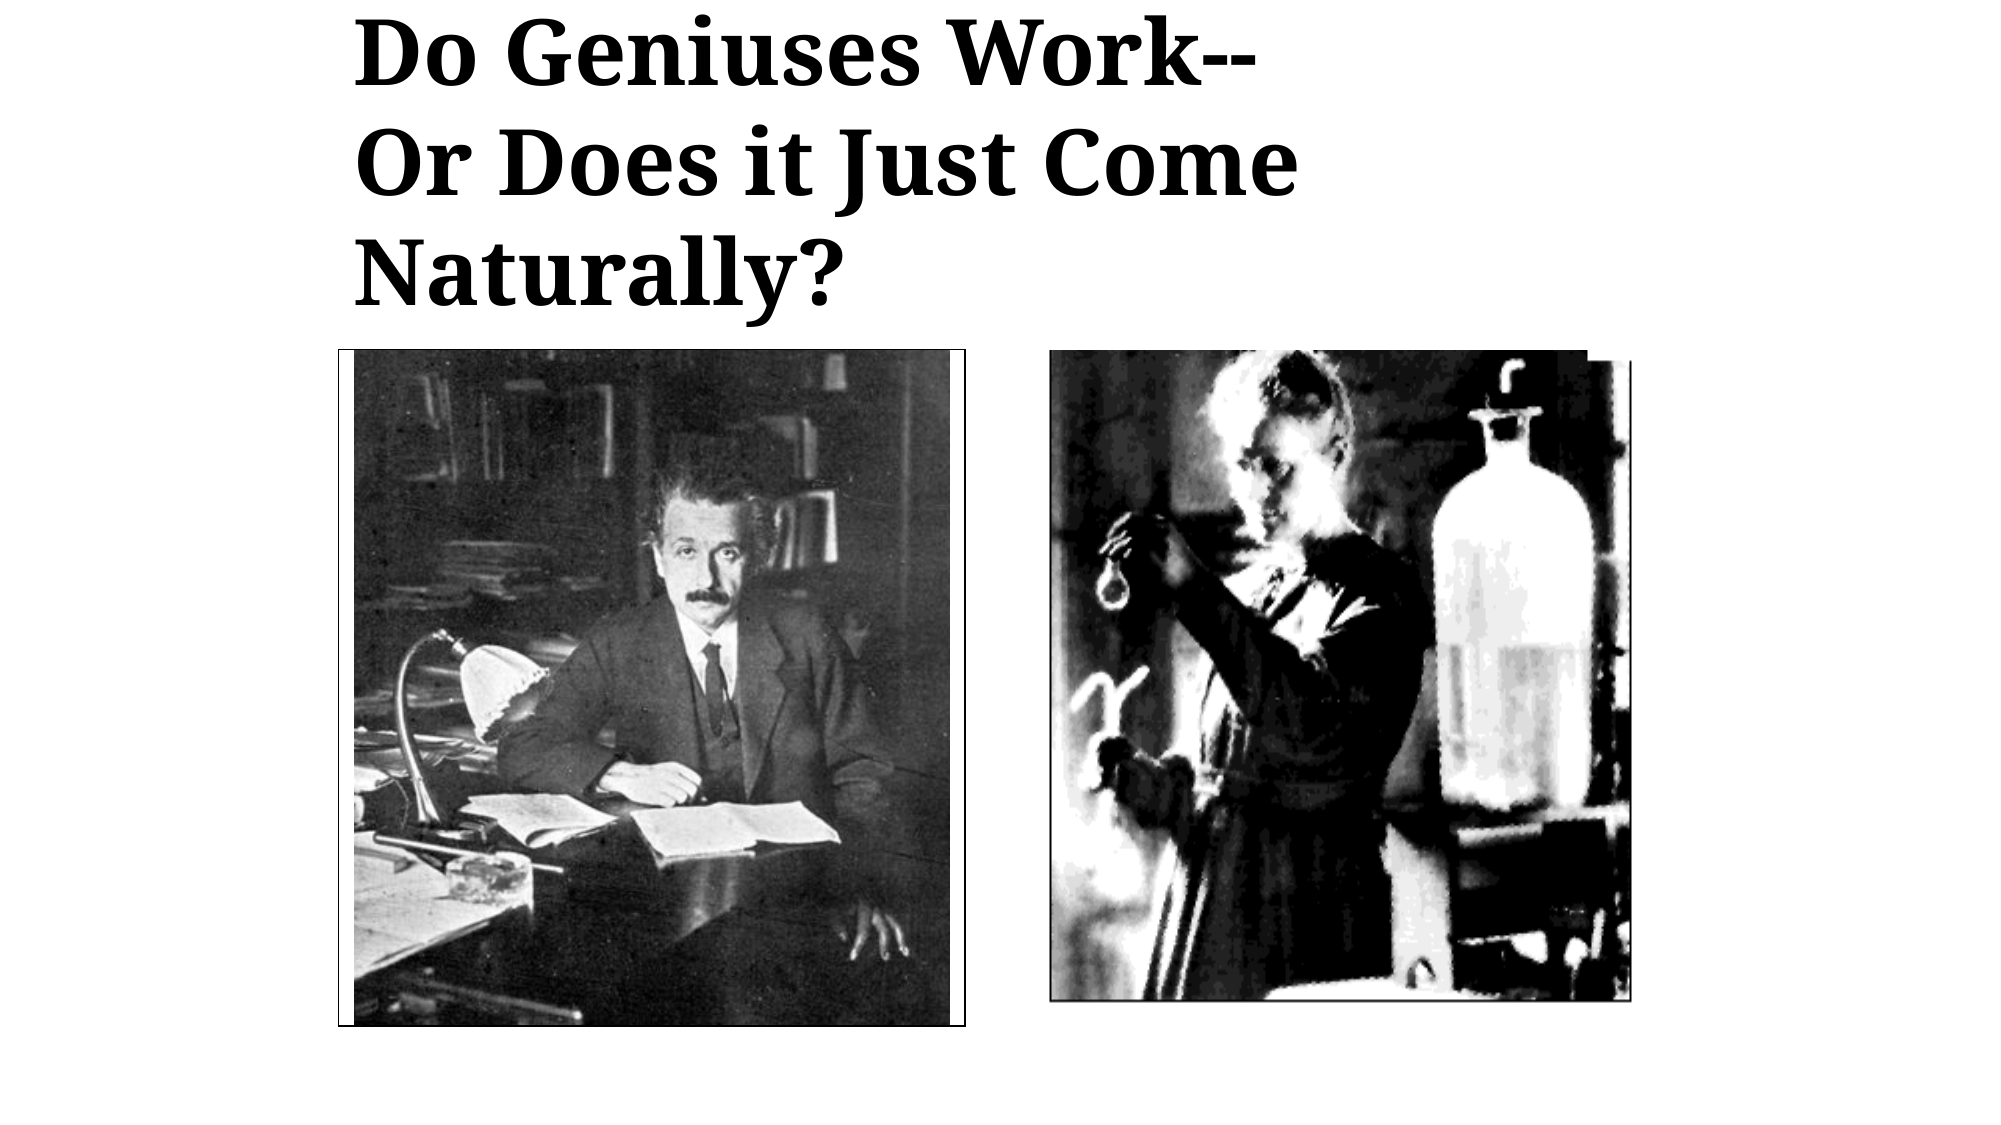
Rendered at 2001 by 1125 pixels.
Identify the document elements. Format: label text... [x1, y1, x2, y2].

title Do Geniuses Work-- Or Does it Just Come Naturally? [338, 42, 1699, 276]
picture [339, 350, 965, 1026]
picture [1048, 350, 1638, 1005]
